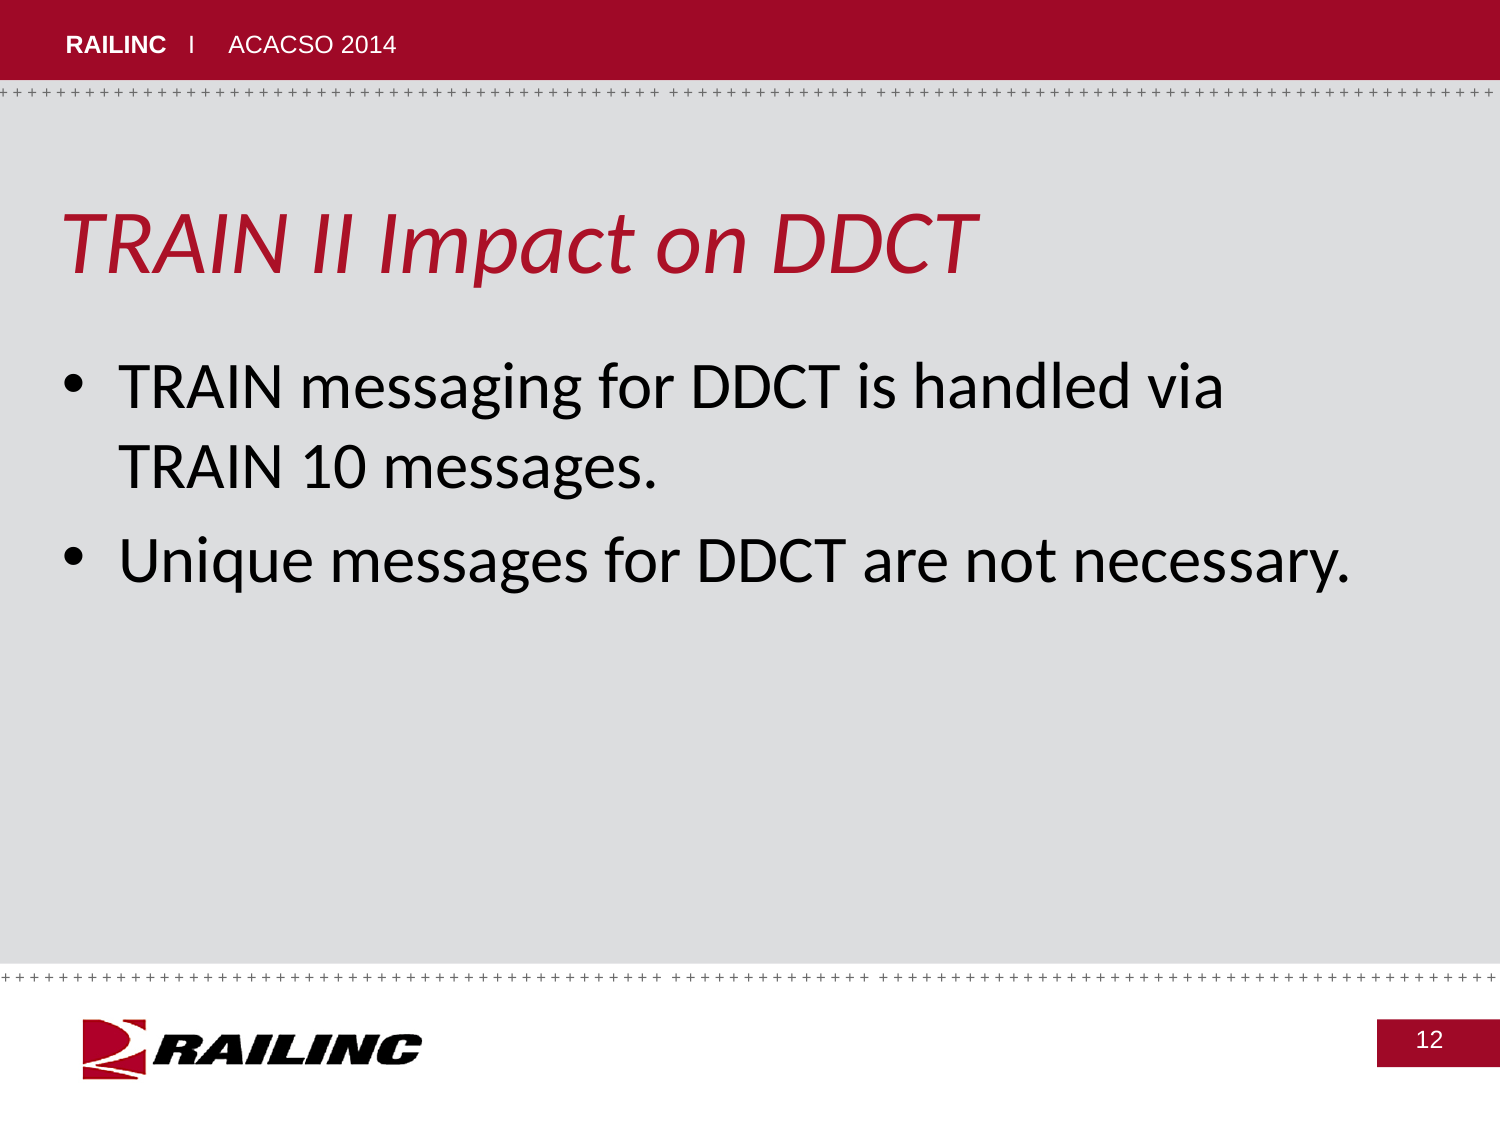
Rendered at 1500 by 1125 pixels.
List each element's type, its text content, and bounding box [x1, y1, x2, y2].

list TRAIN messaging for DDCT is handled via TRAIN 10 messages. Unique messages for DDCT are not necessary. [46, 334, 1430, 650]
picture [0, 999, 1500, 1125]
title TRAIN II Impact on DDCT [44, 138, 1419, 335]
slide_number 12 [1186, 1008, 1459, 1069]
